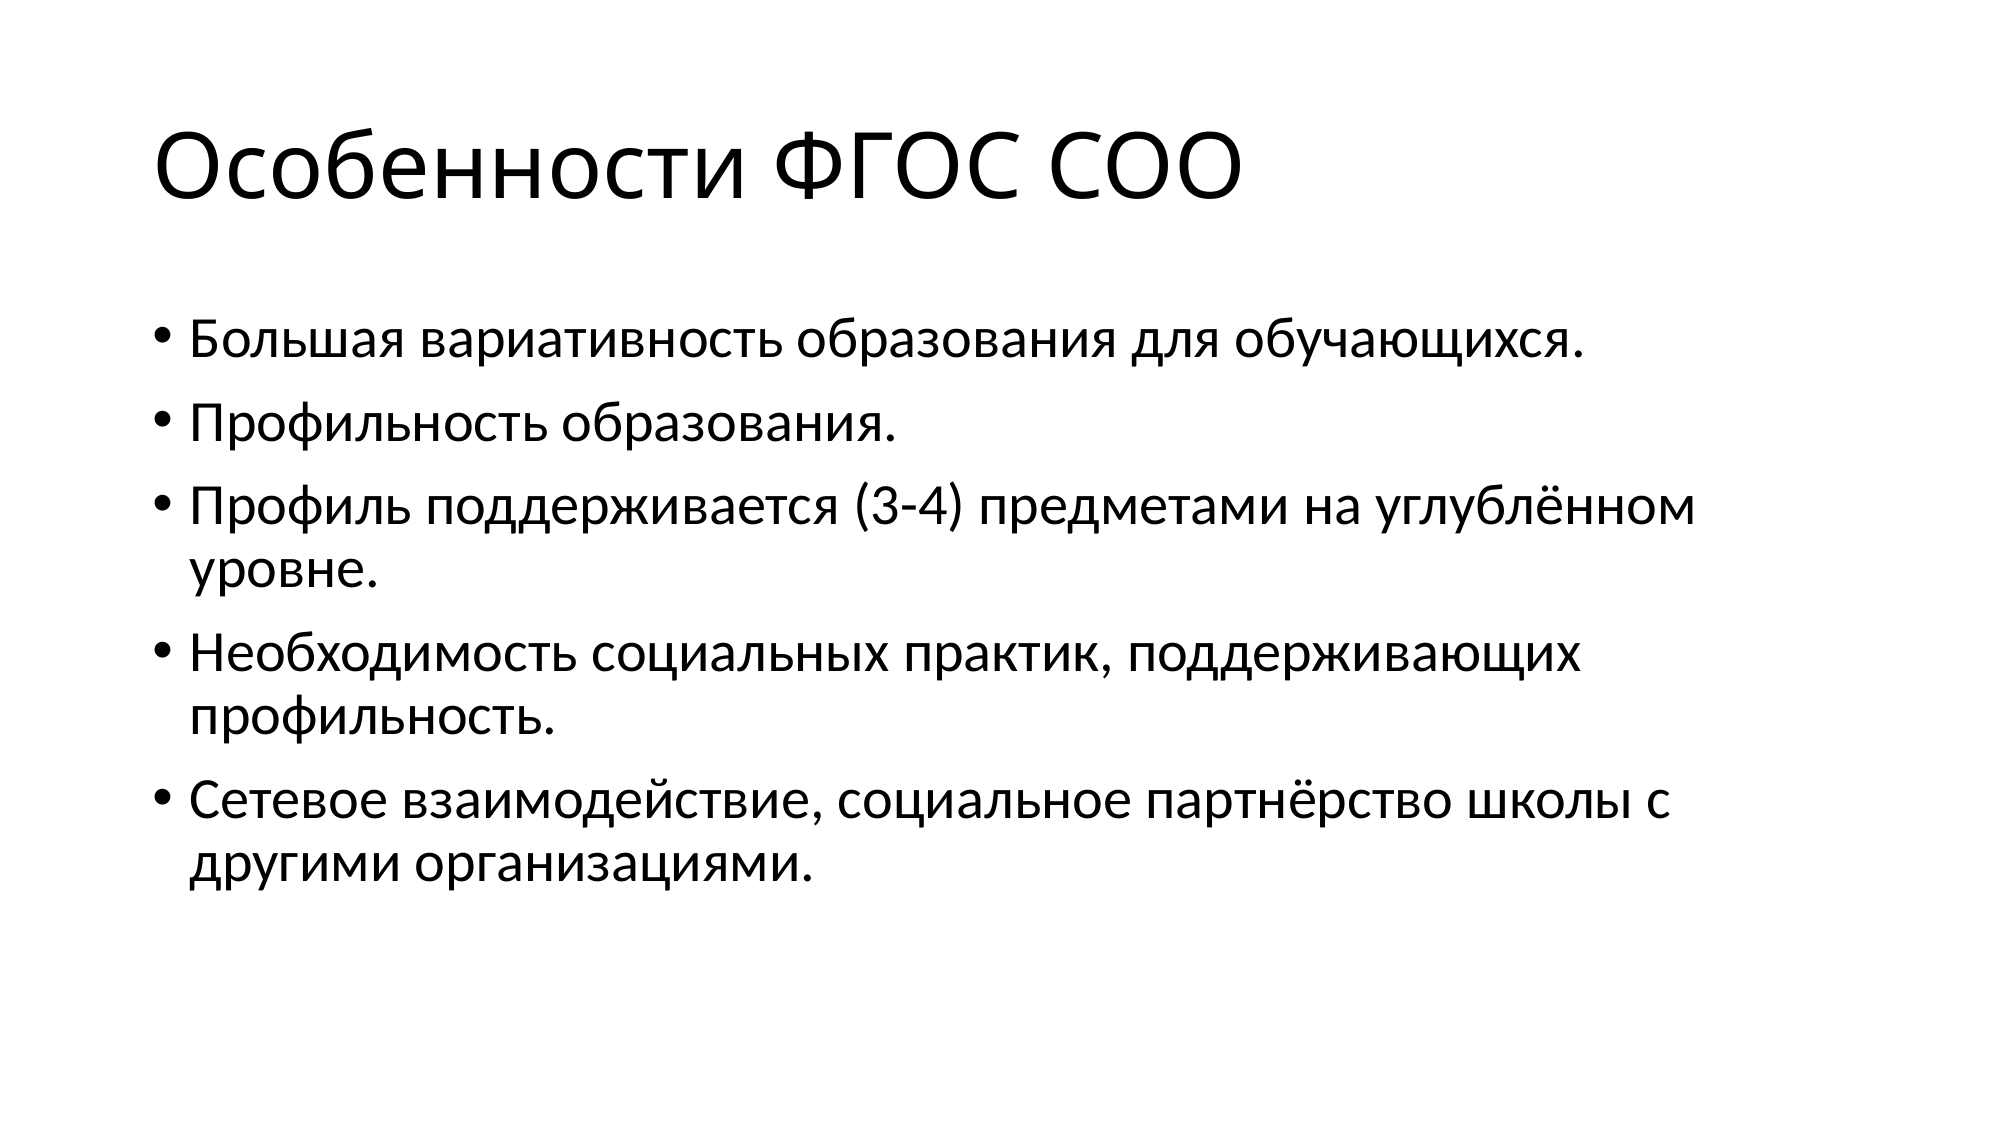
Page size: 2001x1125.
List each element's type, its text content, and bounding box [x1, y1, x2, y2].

list Большая вариативность образования для обучающихся. Профильность образования. Профиль поддерживается (3-4) предметами на углублённом уровне. Необходимость социальных практик, поддерживающих профильность. Сетевое взаимодействие, социальное партнёрство школы с другими организациями. [137, 299, 1863, 1014]
title Особенности ФГОС СОО [137, 59, 1863, 278]
